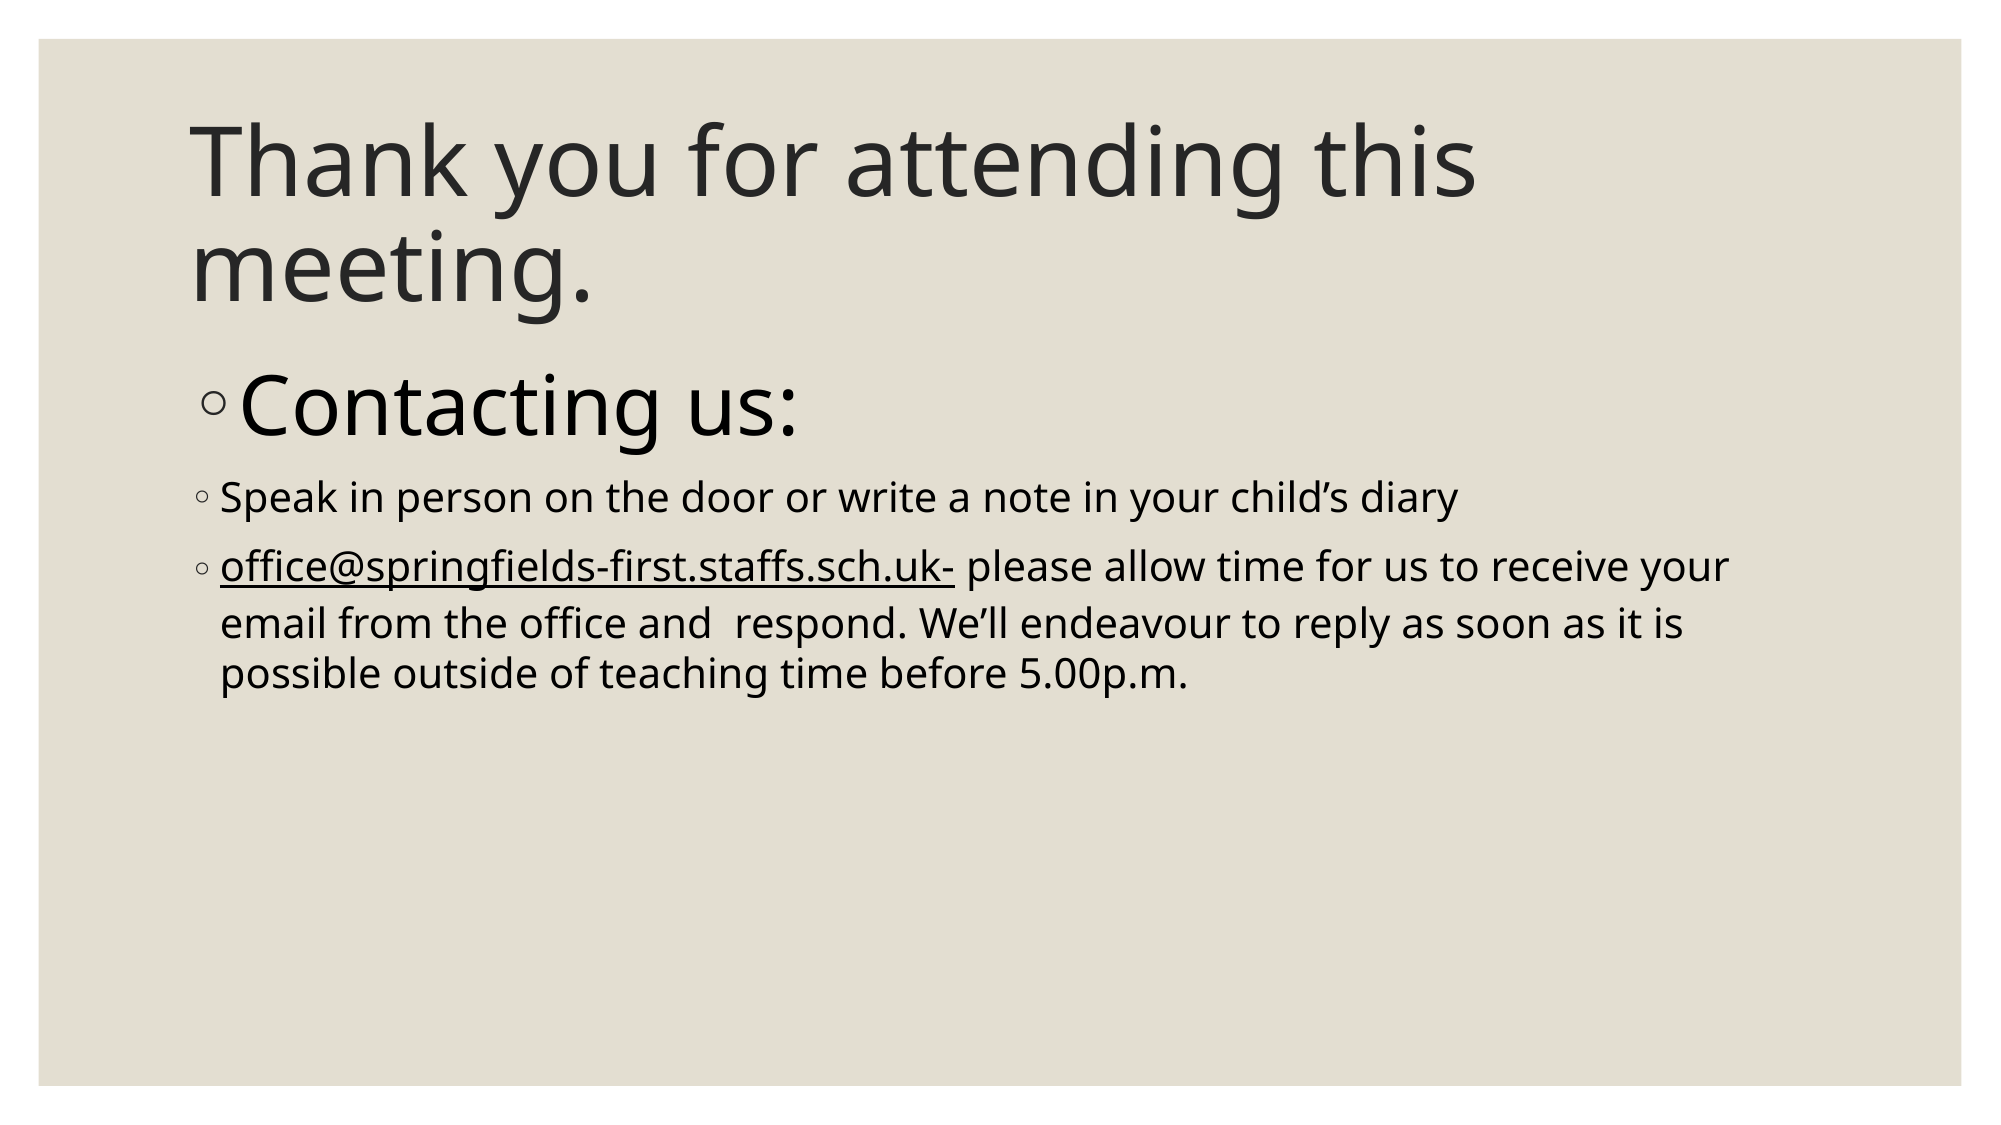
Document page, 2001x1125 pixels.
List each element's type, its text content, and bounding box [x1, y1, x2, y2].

title Thank you for attending this meeting. [174, 105, 1825, 331]
list Contacting us: Speak in person on the door or write a note in your child’s diary office@springfields-first.staffs.sch.uk- please allow time for us to receive your email from the office and respond. We’ll endeavour to reply as soon as it is possible outside of teaching time before 5.00p.m. [174, 345, 1825, 990]
